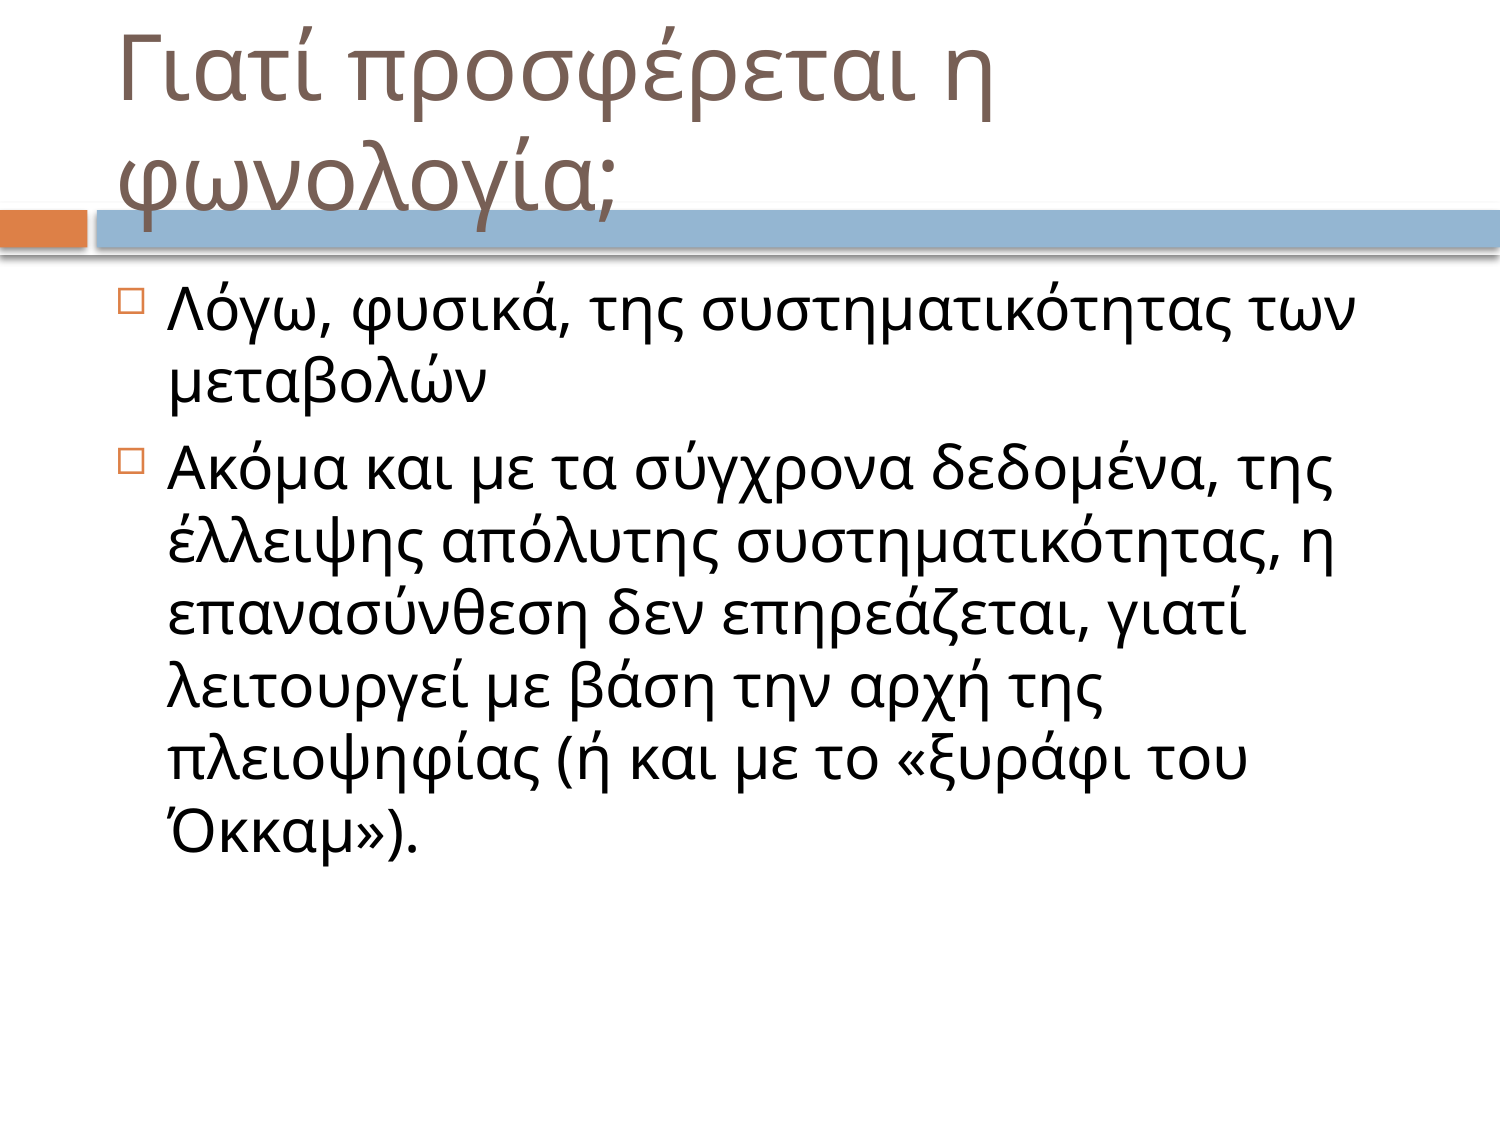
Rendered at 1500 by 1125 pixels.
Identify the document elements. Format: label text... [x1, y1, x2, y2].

title Γιατί προσφέρεται η φωνολογία; [100, 37, 1438, 200]
list Λόγω, φυσικά, της συστηματικότητας των μεταβολών Ακόμα και με τα σύγχρονα δεδομένα, της έλλειψης απόλυτης συστηματικότητας, η επανασύνθεση δεν επηρεάζεται, γιατί λειτουργεί με βάση την αρχή της πλειοψηφίας (ή και με το «ξυράφι του Όκκαμ»). [100, 262, 1438, 1000]
